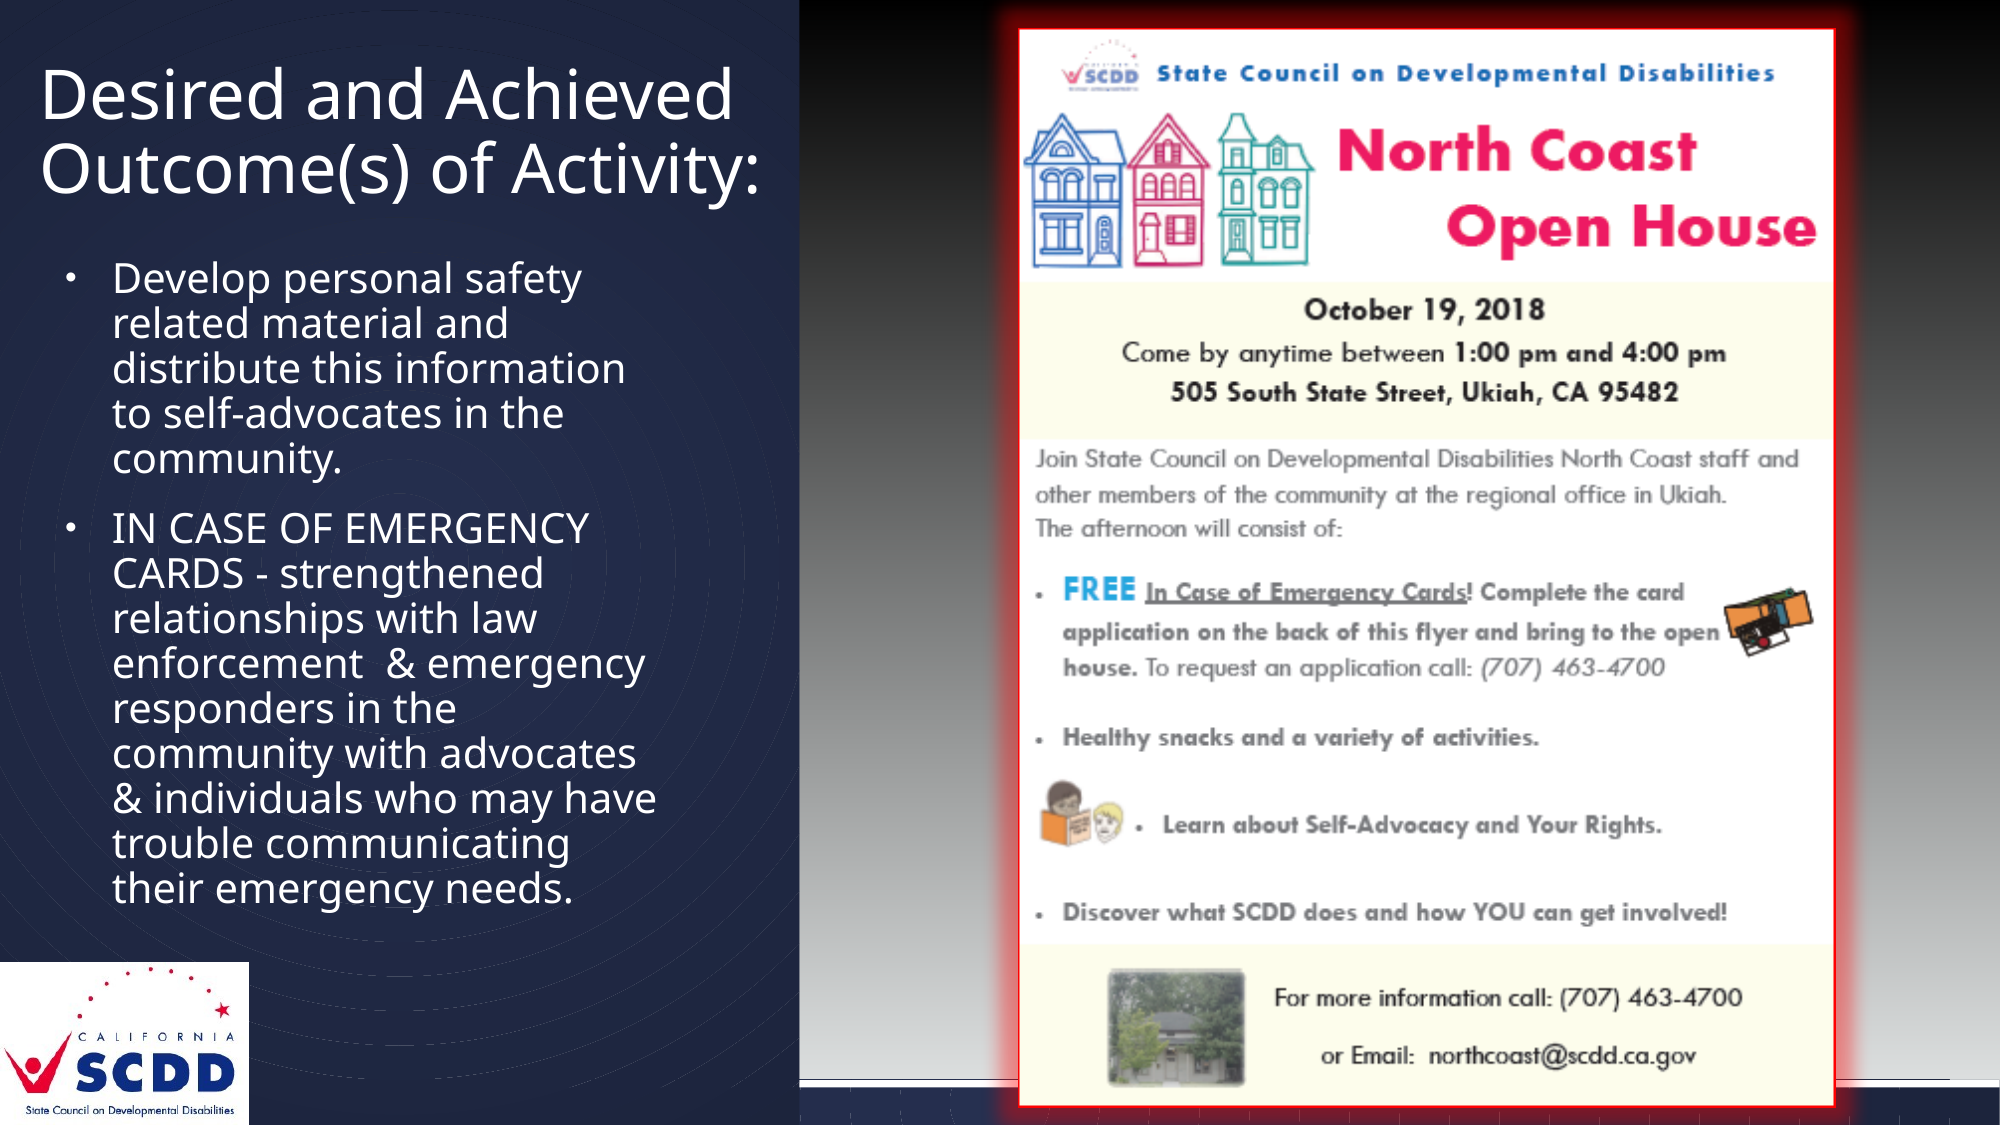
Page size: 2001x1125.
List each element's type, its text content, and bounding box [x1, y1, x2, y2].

list Develop personal safety related material and distribute this information to self-advocates in the community. IN CASE OF EMERGENCY CARDS - strengthened relationships with law enforcement & emergency responders in the community with advocates & individuals who may have trouble communicating their emergency needs. [50, 249, 688, 813]
picture [1018, 28, 1836, 1108]
picture [0, 962, 249, 1125]
title Desired and Achieved Outcome(s) of Activity: [24, 31, 786, 299]
